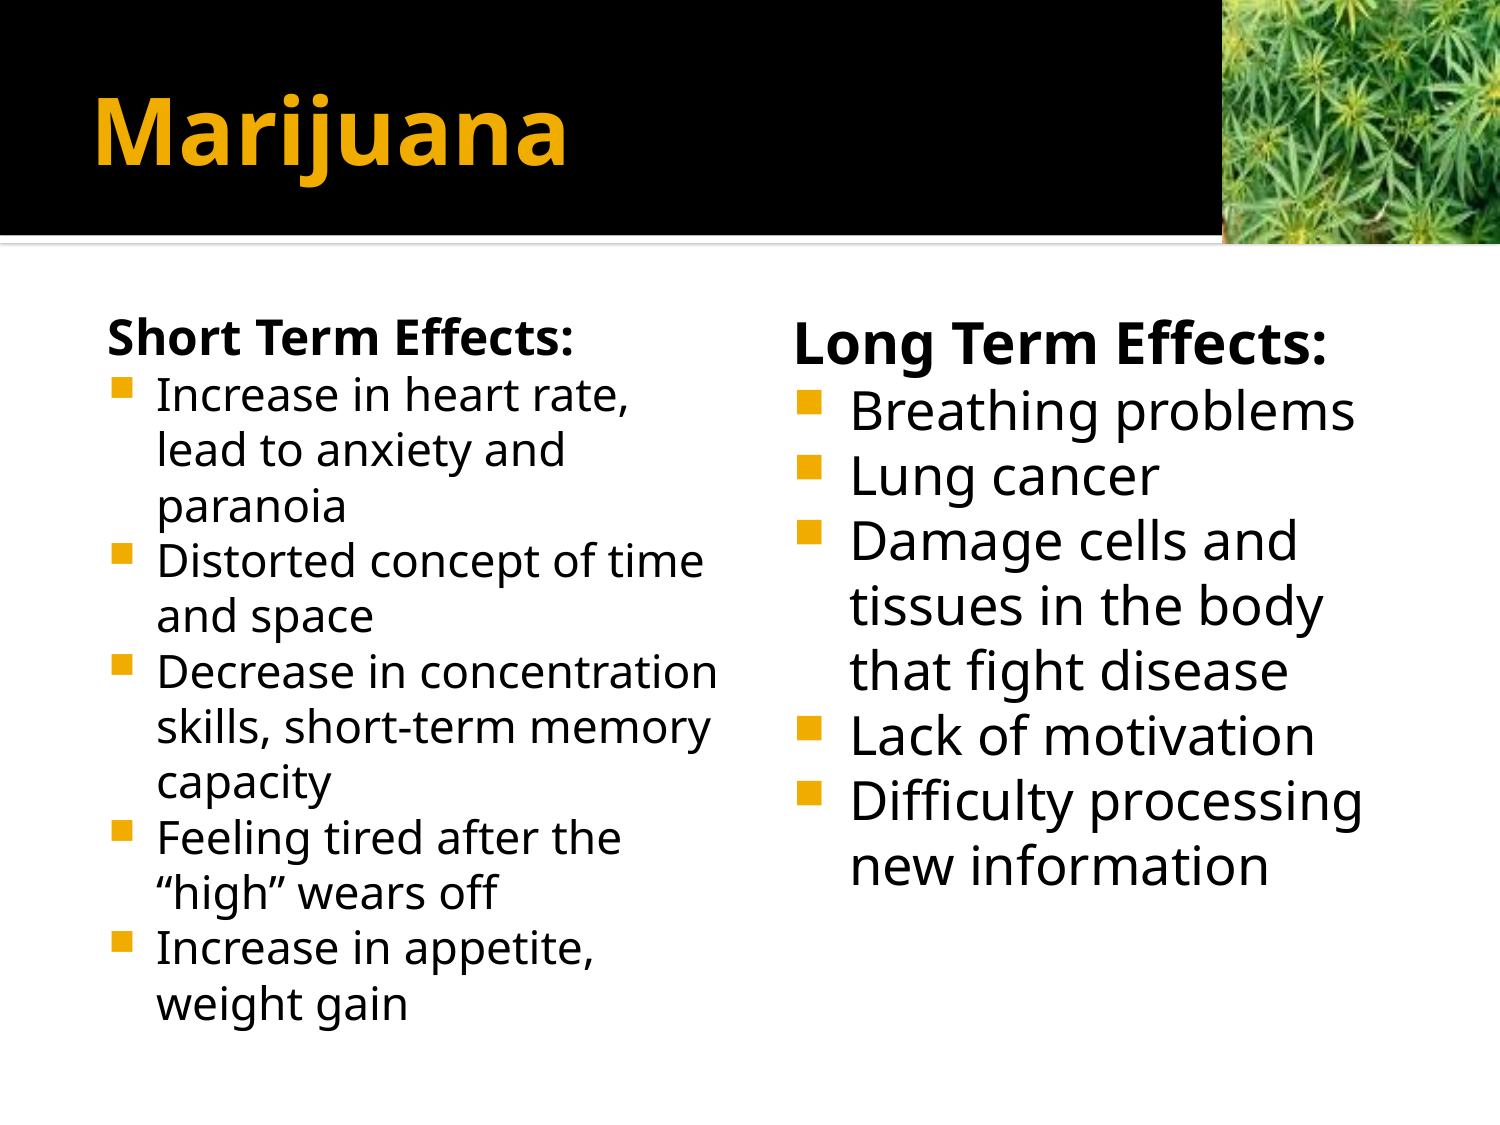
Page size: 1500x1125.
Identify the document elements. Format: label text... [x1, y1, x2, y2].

picture [1222, 0, 1500, 244]
title Marijuana [75, 24, 1216, 231]
list Short Term Effects: Increase in heart rate, lead to anxiety and paranoia Distorted concept of time and space Decrease in concentration skills, short-term memory capacity Feeling tired after the “high” wears off Increase in appetite, weight gain [75, 291, 738, 1050]
list Long Term Effects: Breathing problems Lung cancer Damage cells and tissues in the body that fight disease Lack of motivation Difficulty processing new information [762, 291, 1425, 1050]
